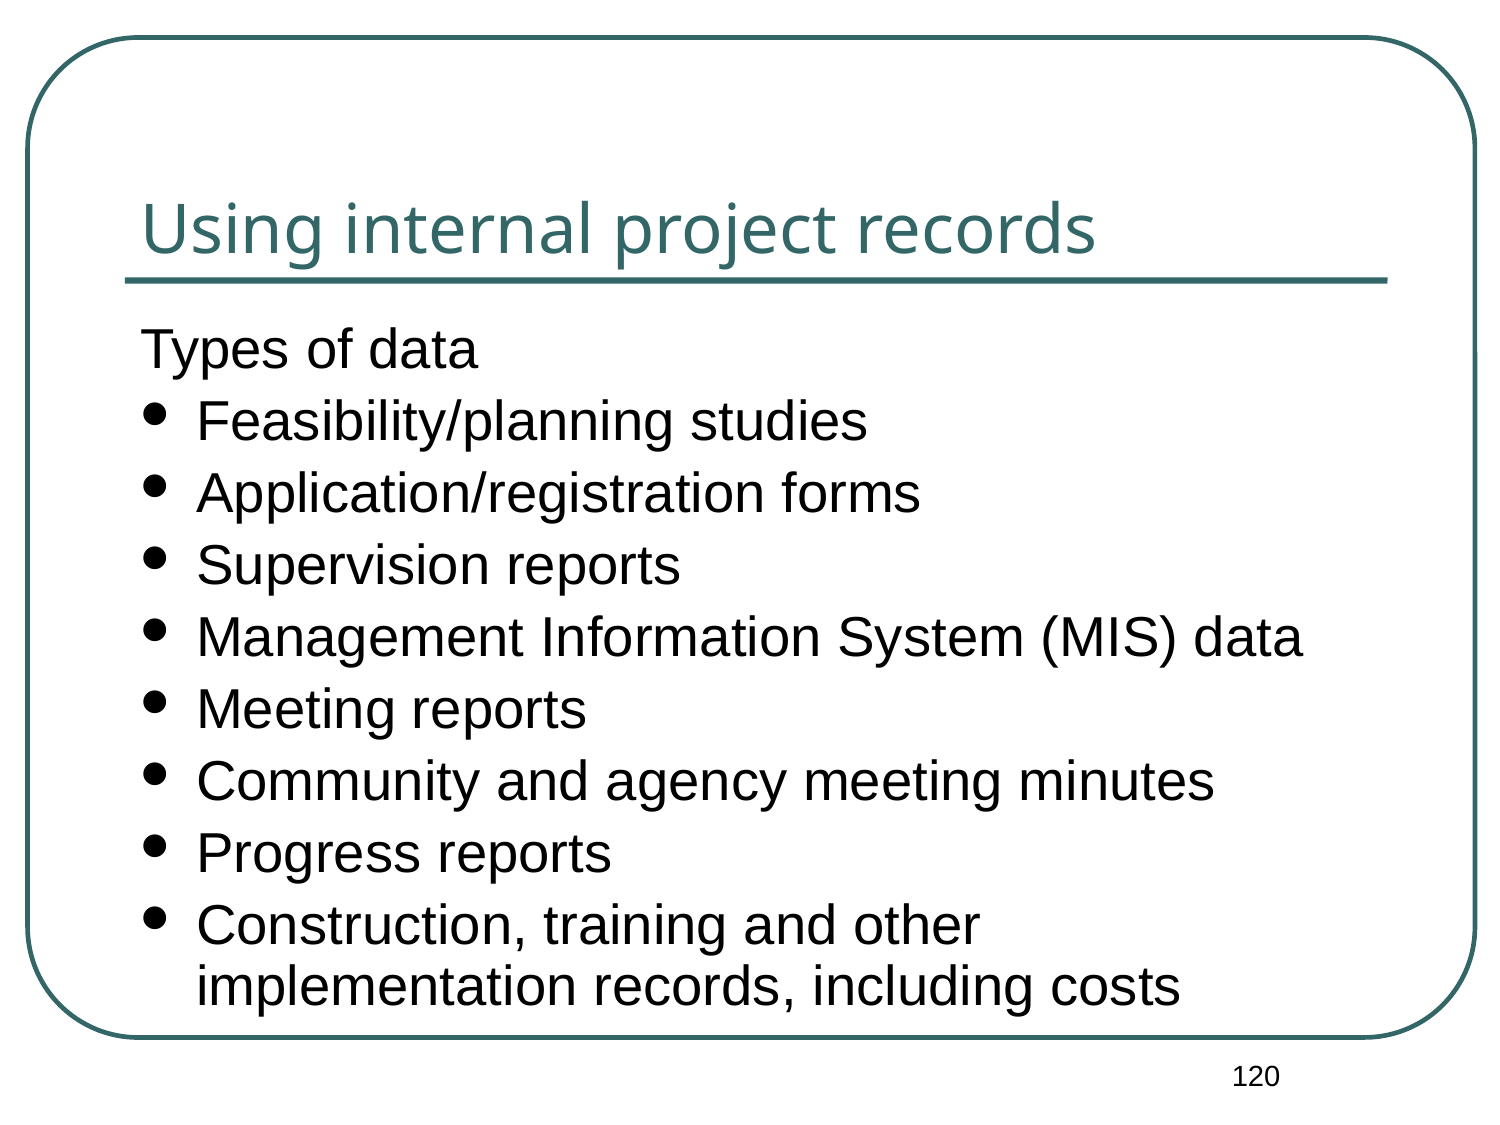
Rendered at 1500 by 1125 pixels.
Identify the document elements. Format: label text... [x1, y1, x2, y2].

slide_number 120 [1124, 1049, 1388, 1125]
list Types of data Feasibility/planning studies Application/registration forms Supervision reports Management Information System (MIS) data Meeting reports Community and agency meeting minutes Progress reports Construction, training and other implementation records, including costs [125, 312, 1388, 975]
title Using internal project records [125, 87, 1388, 275]
